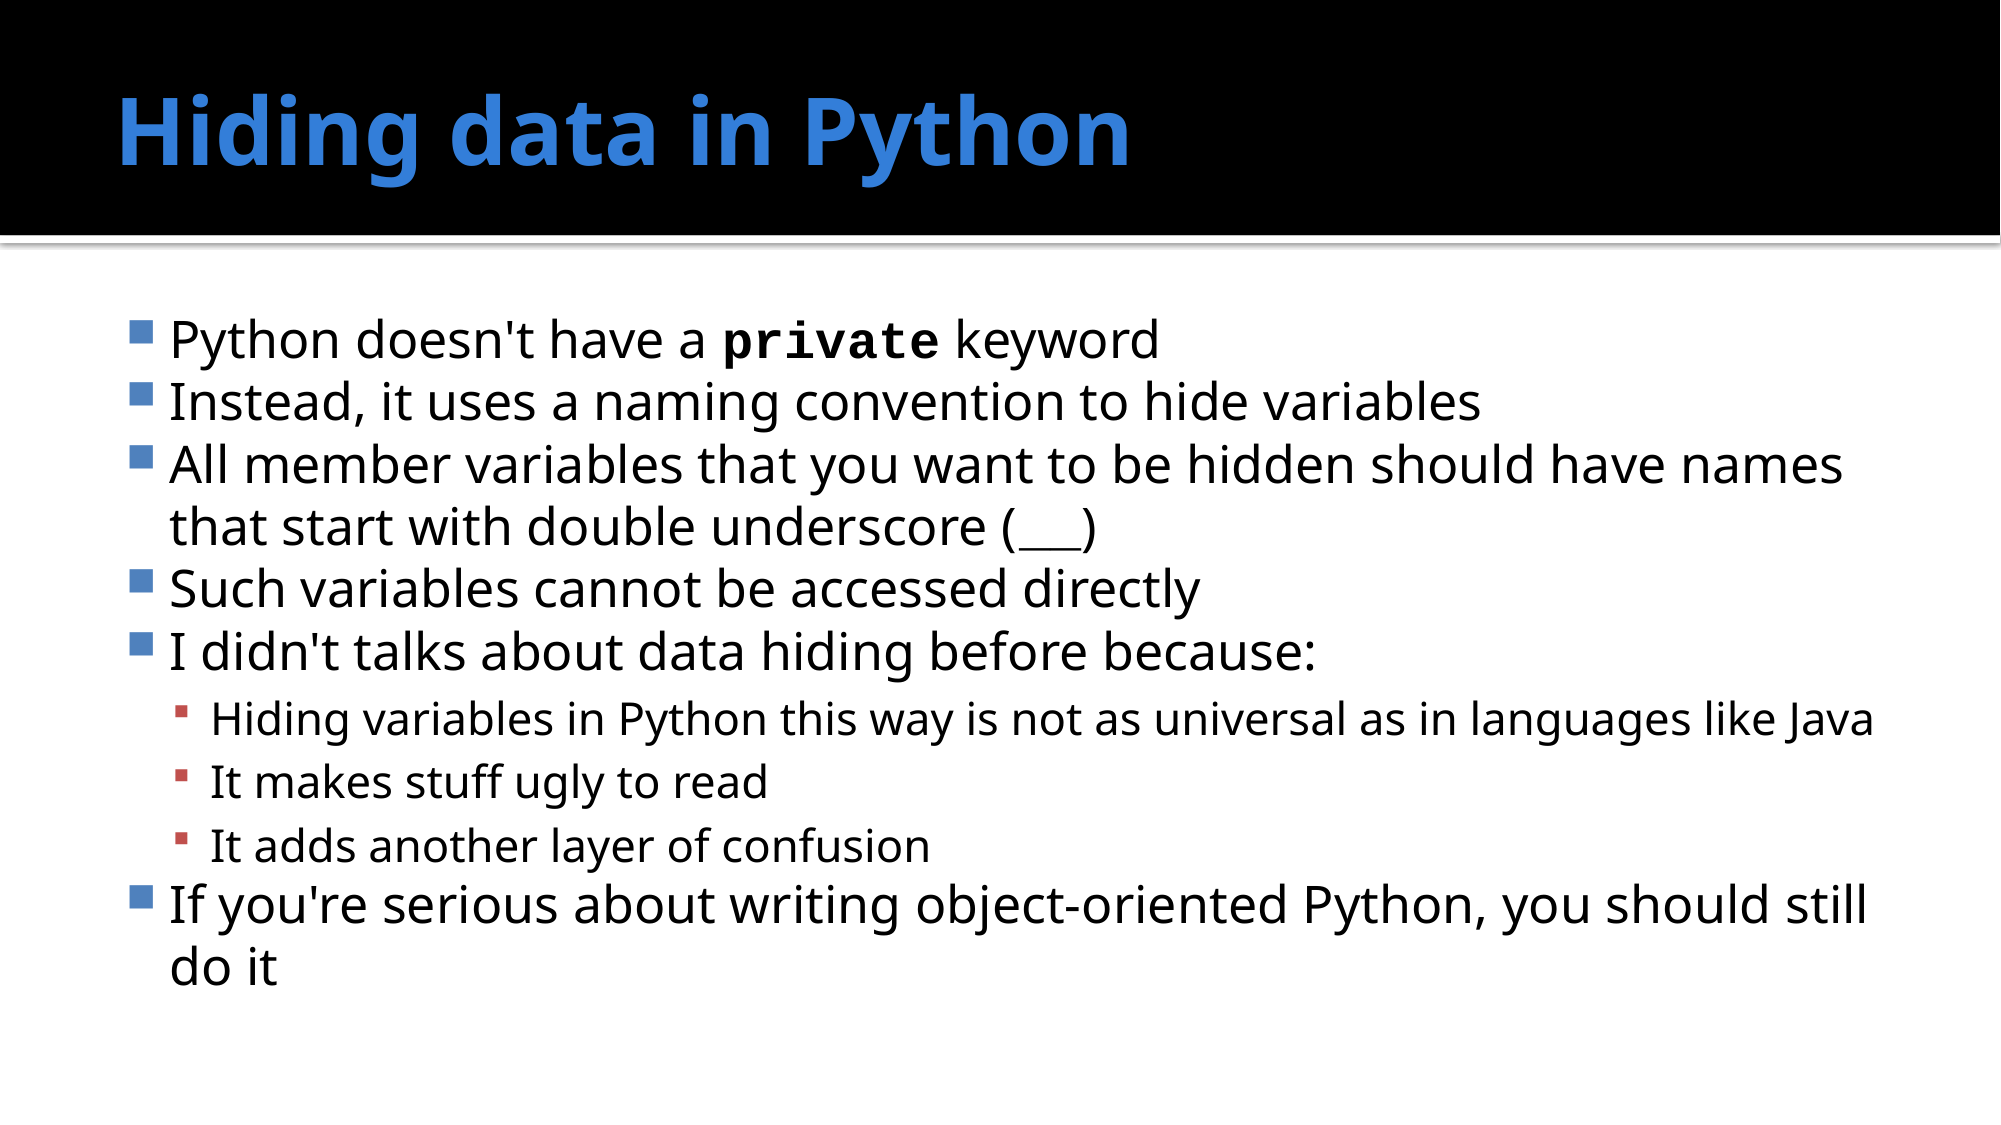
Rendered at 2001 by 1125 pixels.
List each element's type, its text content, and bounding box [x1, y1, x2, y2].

title Hiding data in Python [99, 25, 1900, 231]
list Python doesn't have a private keyword Instead, it uses a naming convention to hide variables All member variables that you want to be hidden should have names that start with double underscore (__) Such variables cannot be accessed directly I didn't talks about data hiding before because: Hiding variables in Python this way is not as universal as in languages like Java It makes stuff ugly to read It adds another layer of confusion If you're serious about writing object-oriented Python, you should still do it [99, 291, 1900, 1050]
